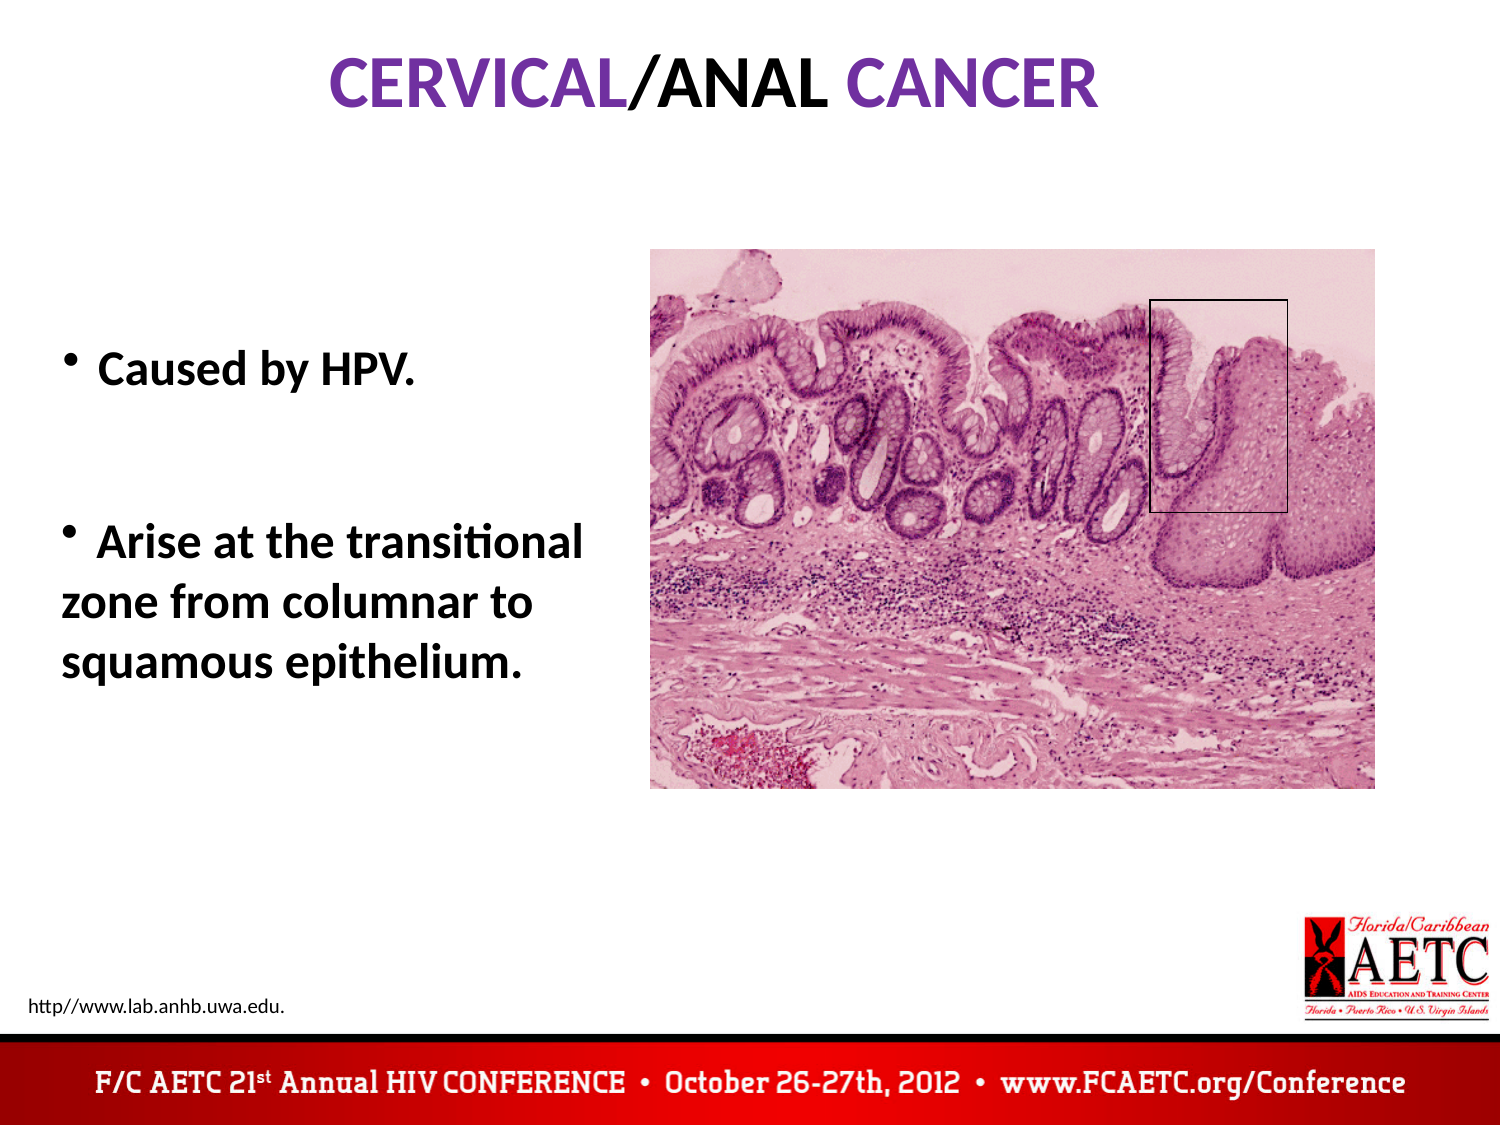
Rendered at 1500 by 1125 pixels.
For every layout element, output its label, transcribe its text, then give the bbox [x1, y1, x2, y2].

text_box http//www.lab.anhb.uwa.edu. [13, 984, 301, 1025]
text_box Arise at the transitional zone from columnar to squamous epithelium. [46, 500, 611, 696]
picture [0, 0, 1500, 1125]
text_box CERVICAL/ANAL CANCER [314, 24, 1115, 130]
text_box Caused by HPV. [48, 328, 432, 404]
